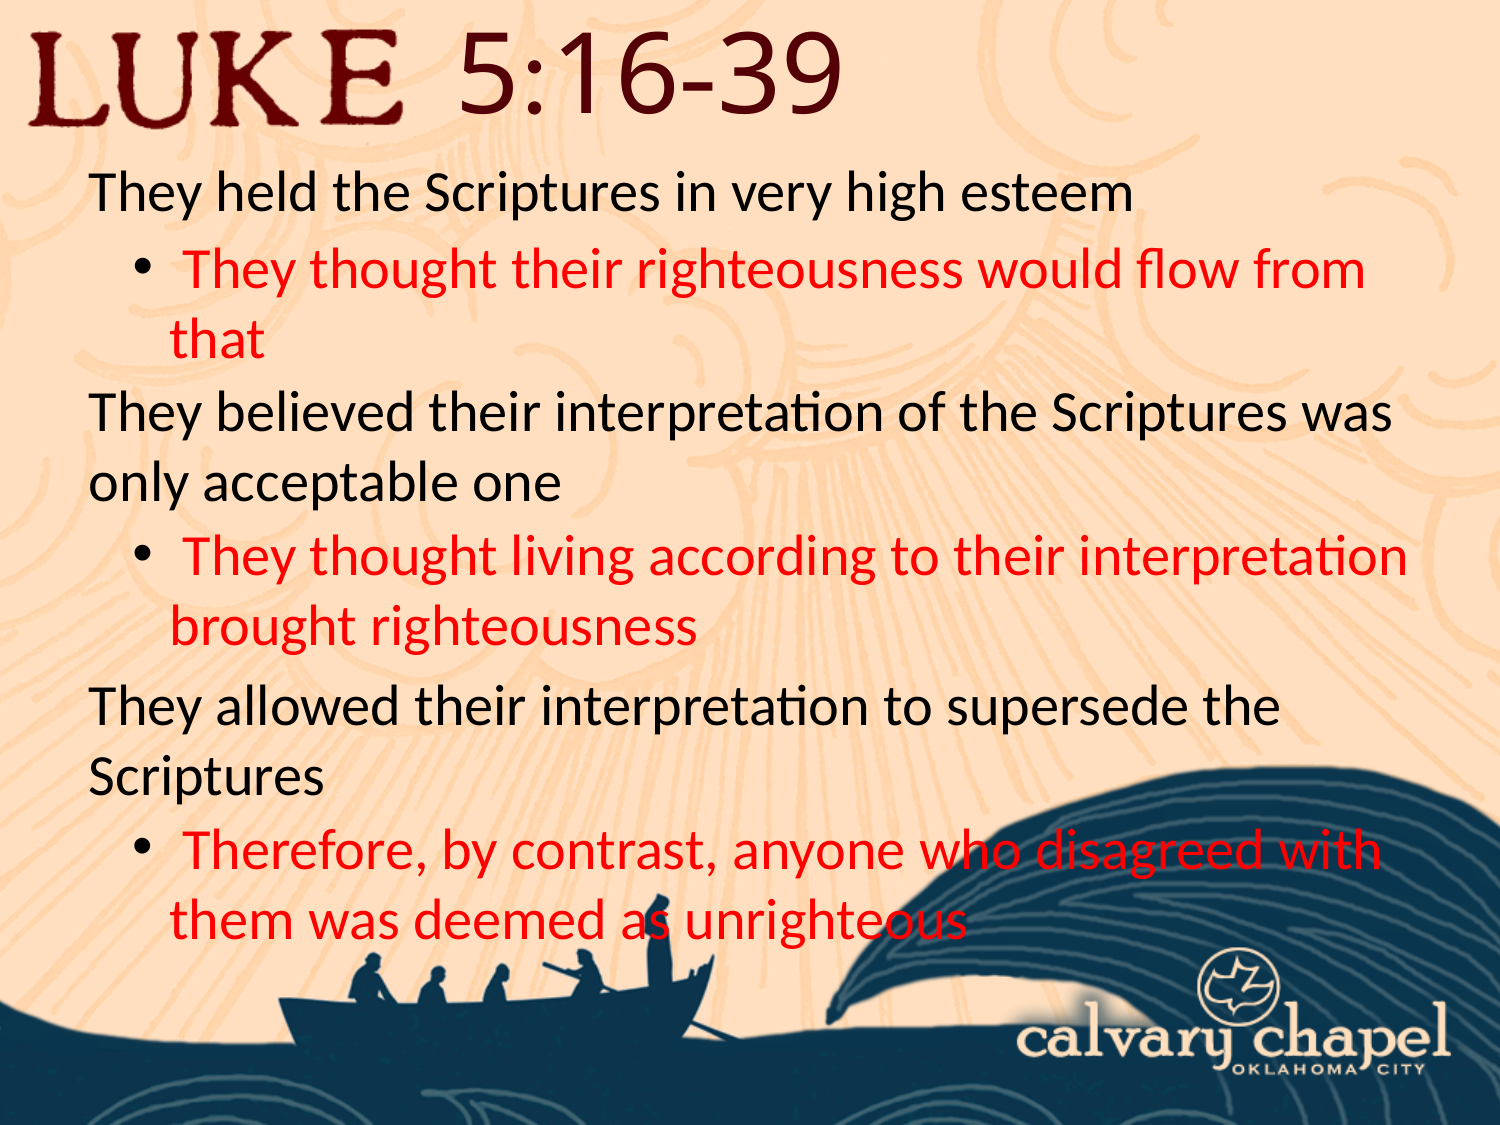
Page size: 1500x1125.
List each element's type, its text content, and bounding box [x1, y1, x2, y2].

text_box They held the Scriptures in very high esteem [74, 145, 1426, 231]
text_box They thought living according to their interpretation brought righteousness [117, 509, 1425, 659]
text_box They thought their righteousness would flow from that [117, 222, 1425, 365]
text_box Therefore, by contrast, anyone who disagreed with them was deemed as unrighteous [117, 803, 1425, 959]
text_box They allowed their interpretation to supersede the Scriptures [73, 659, 1426, 814]
text_box They believed their interpretation of the Scriptures was only acceptable one [74, 365, 1426, 521]
picture [0, 0, 1500, 1125]
text_box 5:16-39 [441, 0, 974, 144]
